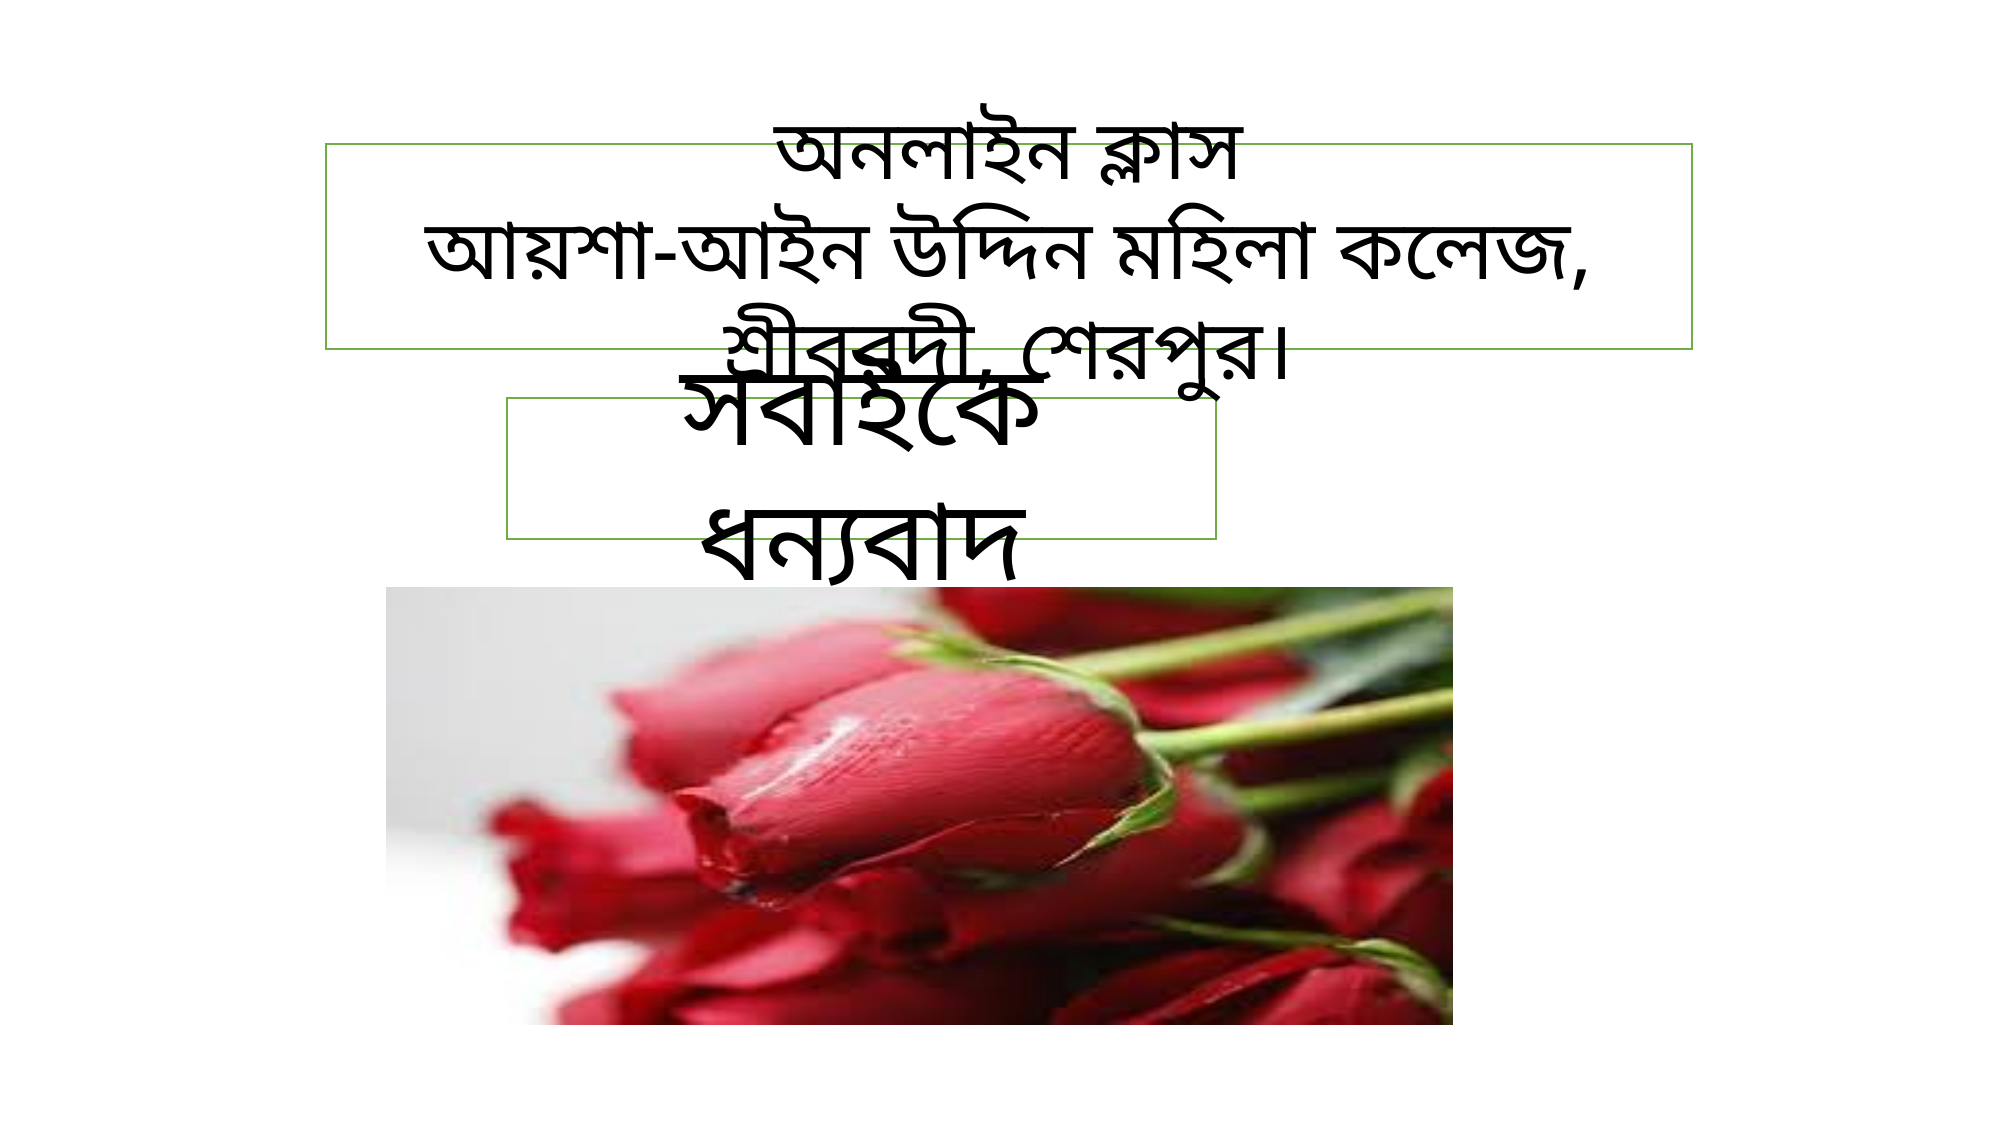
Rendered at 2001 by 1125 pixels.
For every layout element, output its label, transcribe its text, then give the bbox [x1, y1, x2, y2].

text_box সবাইকে ধন্যবাদ [506, 397, 1217, 540]
text_box অনলাইন ক্লাস আয়শা-আইন উদ্দিন মহিলা কলেজ, শ্রীবরদী, শেরপুর। [325, 143, 1693, 350]
picture [386, 587, 1453, 1025]
